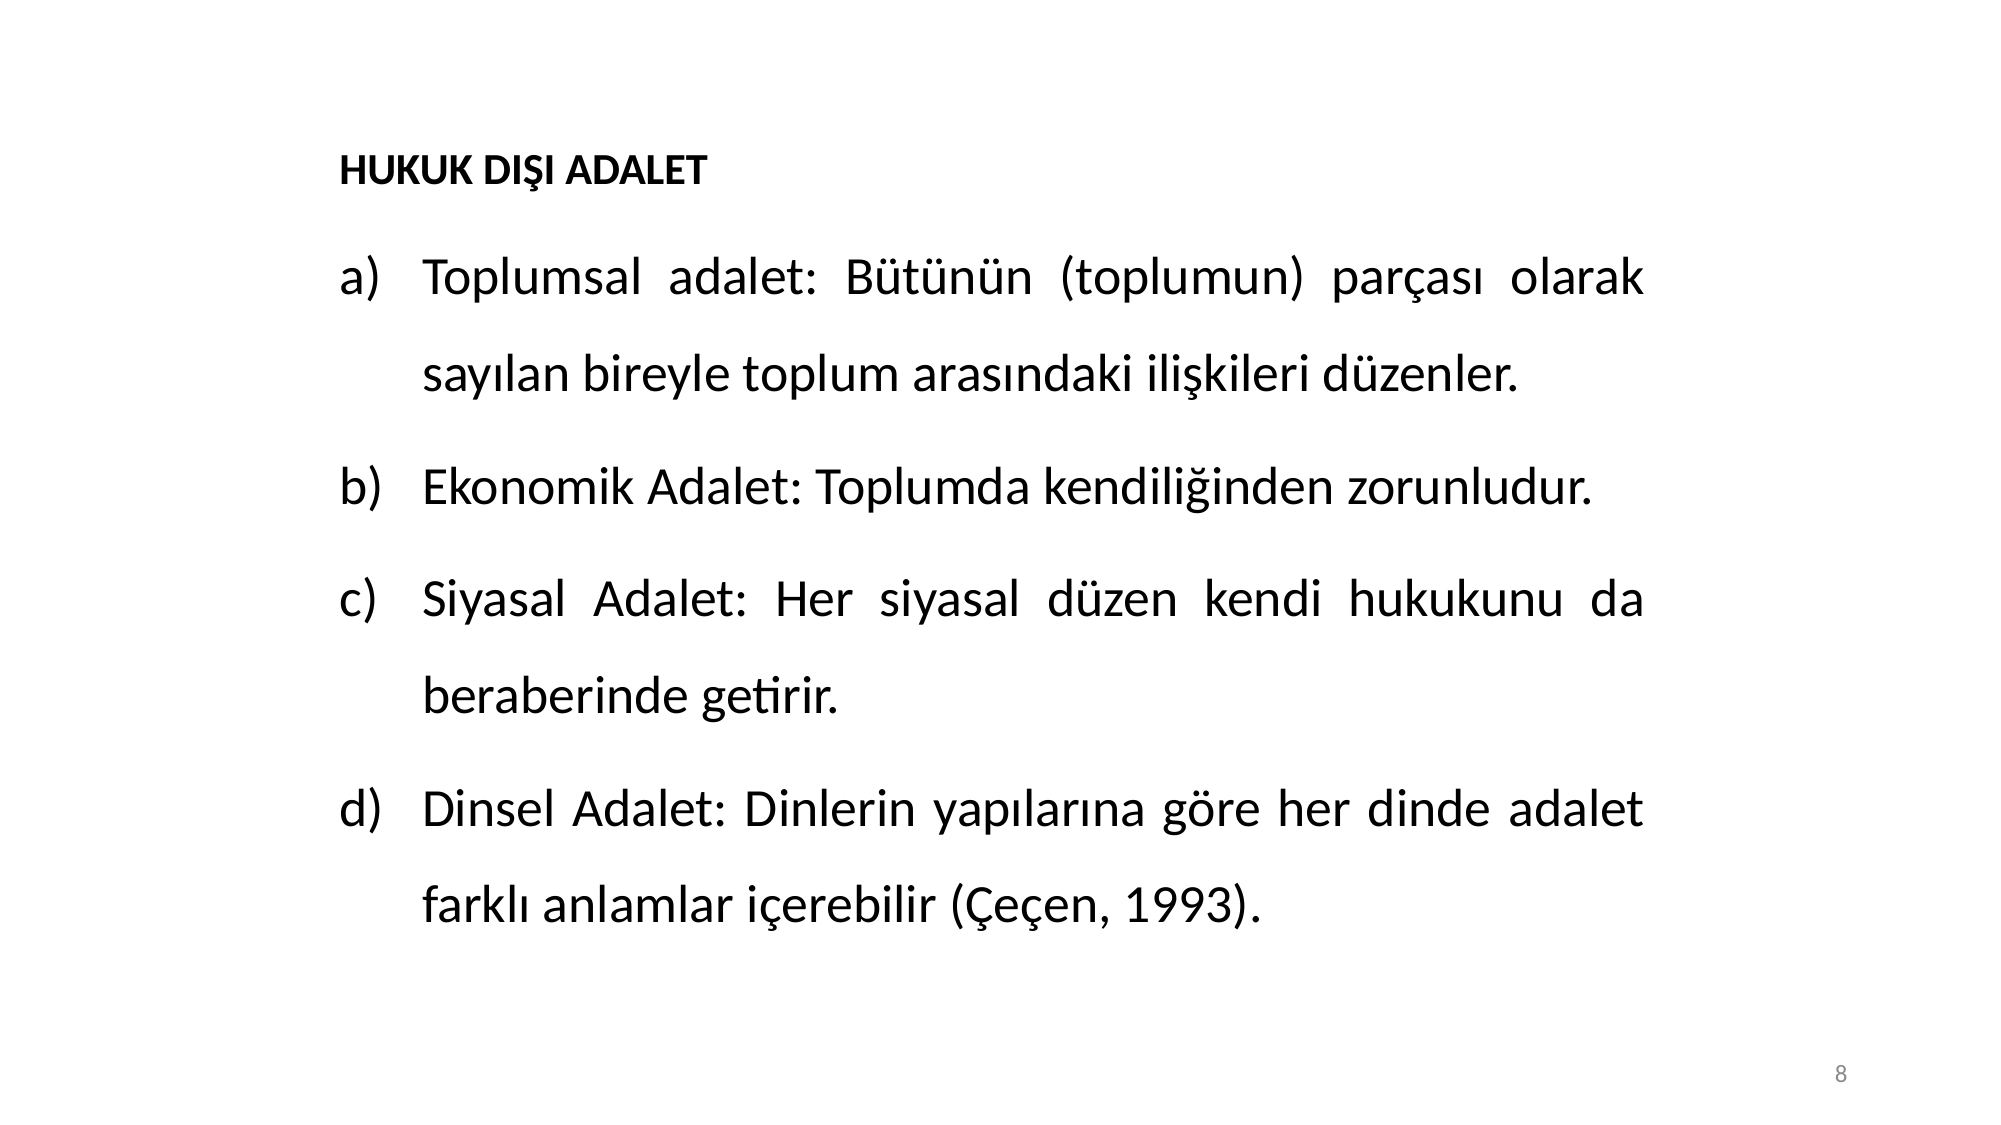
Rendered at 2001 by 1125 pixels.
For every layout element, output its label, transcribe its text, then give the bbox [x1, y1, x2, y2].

list HUKUK DIŞI ADALET Toplumsal adalet: Bütünün (toplumun) parçası olarak sayılan bireyle toplum arasındaki ilişkileri düzenler. Ekonomik Adalet: Toplumda kendiliğinden zorunludur. Siyasal Adalet: Her siyasal düzen kendi hukukunu da beraberinde getirir. Dinsel Adalet: Dinlerin yapılarına göre her dinde adalet farklı anlamlar içerebilir (Çeçen, 1993). [324, 106, 1662, 958]
slide_number 8 [1412, 1042, 1863, 1103]
